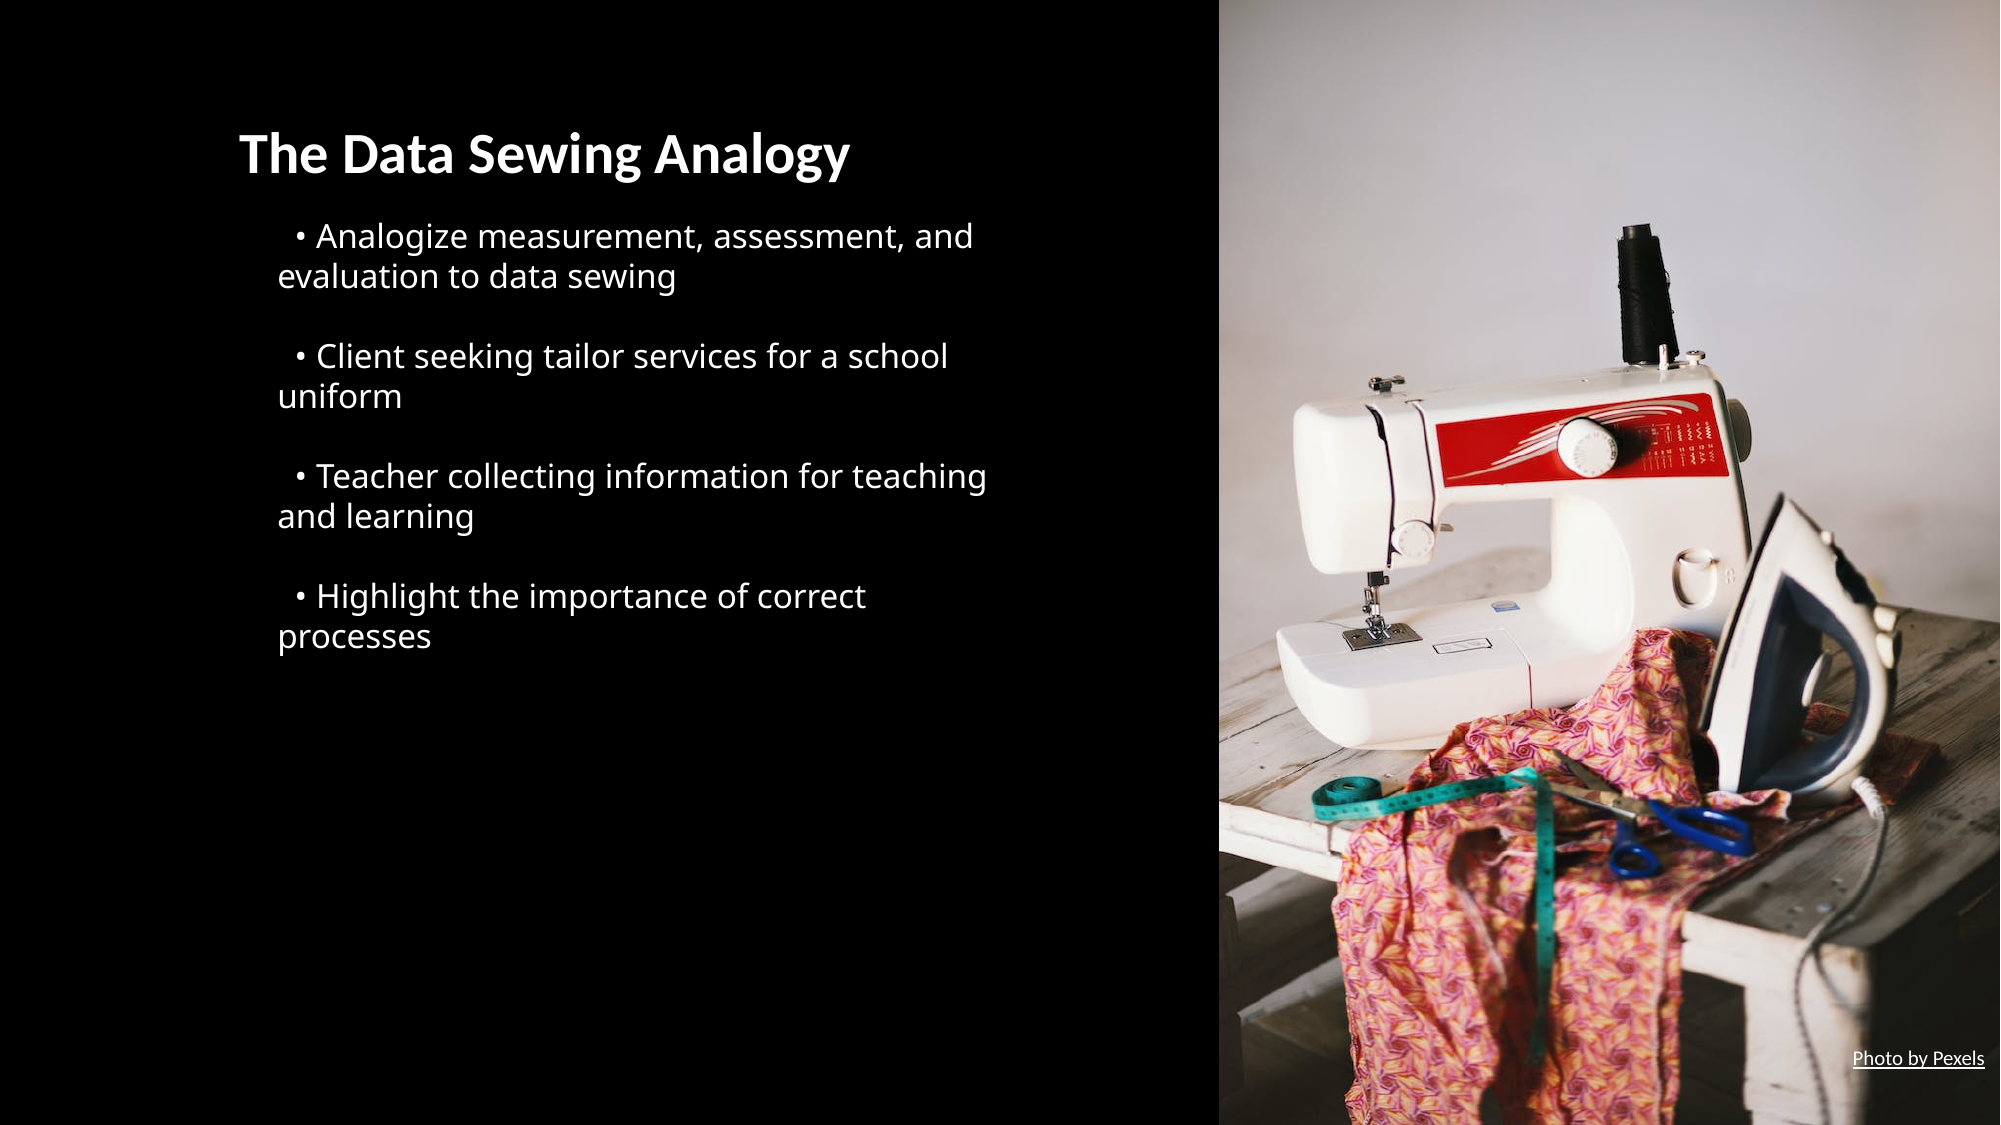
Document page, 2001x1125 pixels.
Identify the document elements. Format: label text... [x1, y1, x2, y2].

text_box • Analogize measurement, assessment, and evaluation to data sewing [262, 217, 1013, 293]
picture [1219, 0, 2000, 1125]
text_box The Data Sewing Analogy [225, 112, 1219, 188]
text_box • Teacher collecting information for teaching and learning [262, 457, 1013, 533]
text_box • Highlight the importance of correct processes [262, 577, 1013, 653]
text_box • Client seeking tailor services for a school uniform [262, 337, 1013, 413]
